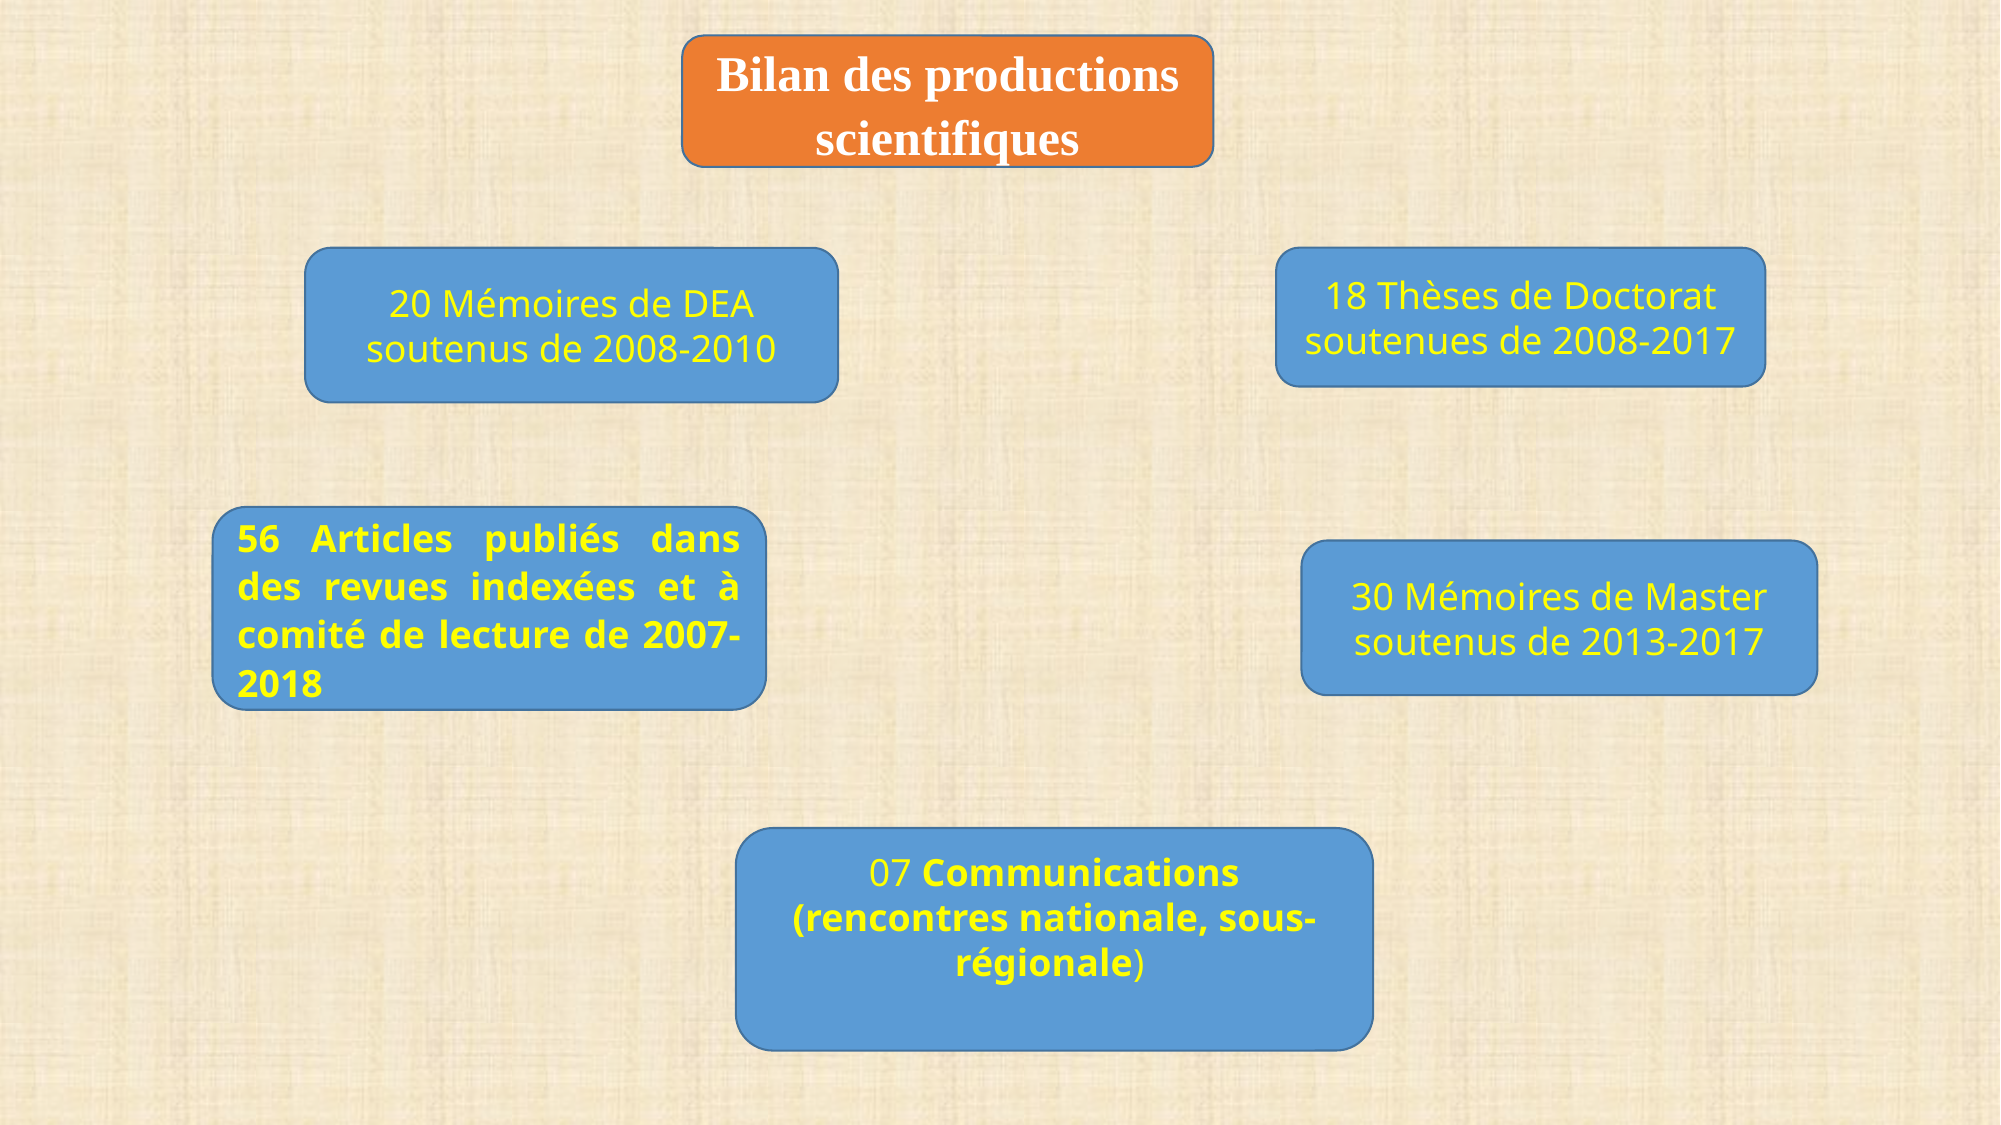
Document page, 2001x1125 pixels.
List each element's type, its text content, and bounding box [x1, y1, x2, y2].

text_box 07 Communications (rencontres nationale, sous-régionale) [734, 826, 1375, 1052]
text_box 20 Mémoires de DEA soutenus de 2008-2010 [304, 246, 840, 404]
text_box 18 Thèses de Doctorat soutenues de 2008-2017 [1275, 246, 1767, 388]
text_box 30 Mémoires de Master soutenus de 2013-2017 [1300, 539, 1819, 697]
text_box Bilan des productions scientifiques [680, 34, 1215, 168]
text_box 56 Articles publiés dans des revues indexées et à comité de lecture de 2007-2018 [211, 505, 768, 711]
